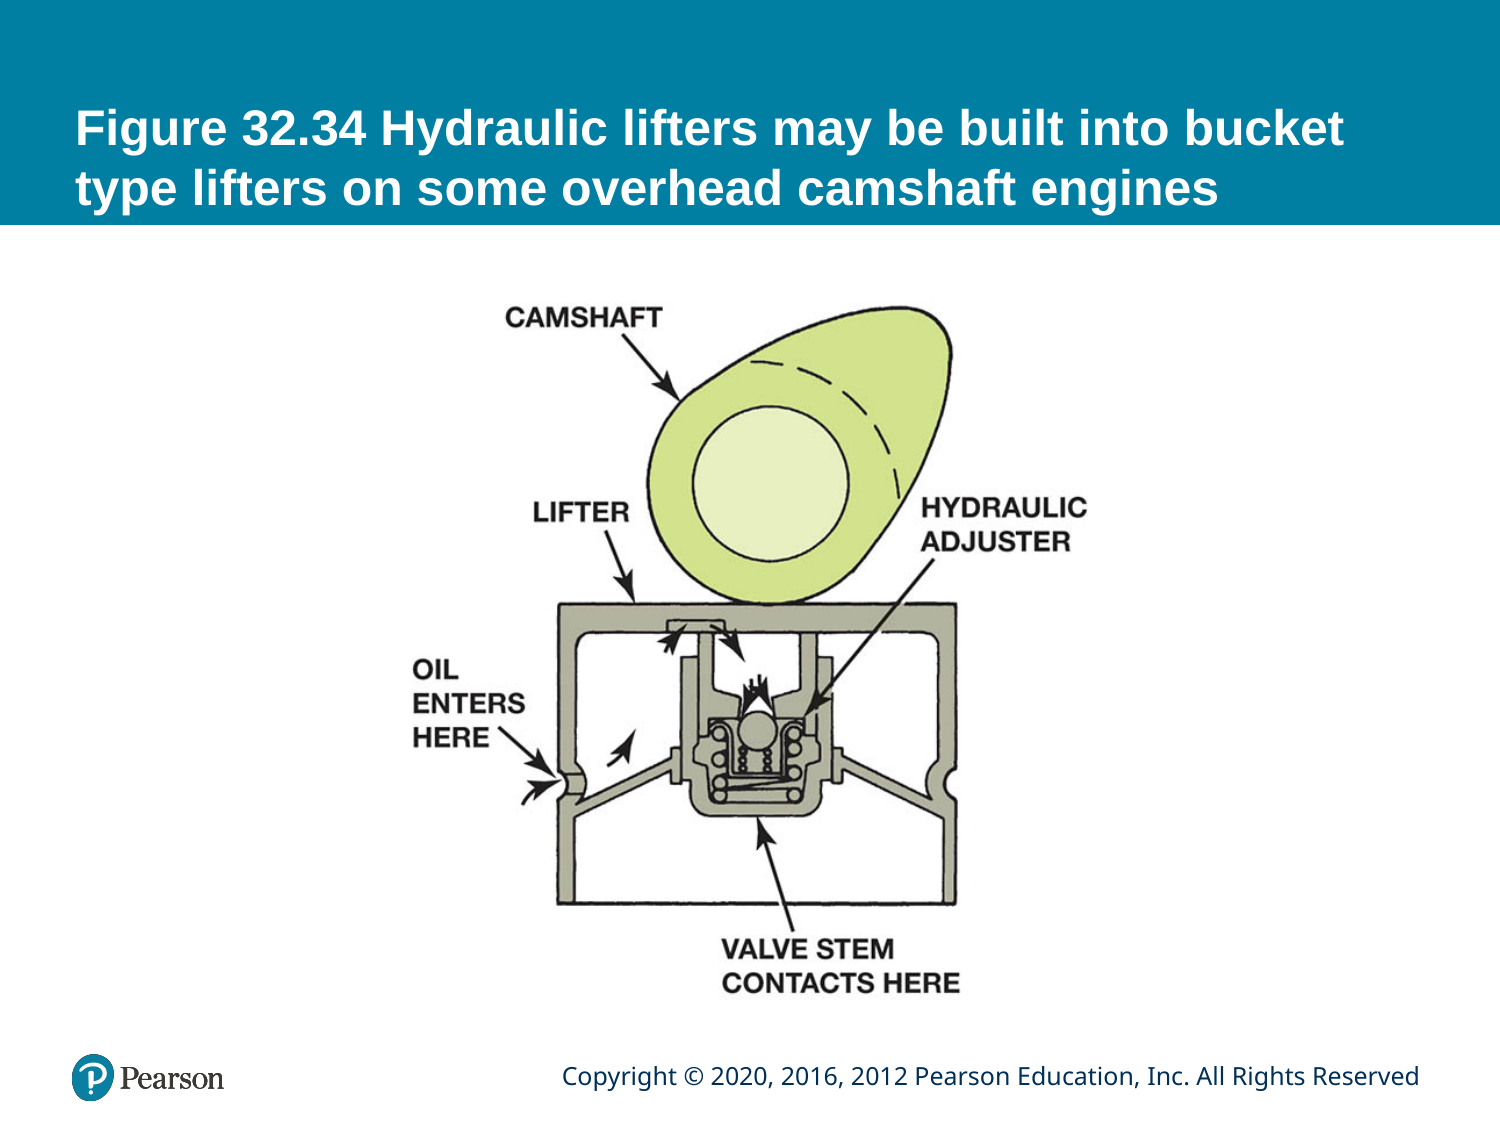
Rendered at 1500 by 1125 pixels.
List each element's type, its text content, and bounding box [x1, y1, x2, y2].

picture [72, 1088, 83, 1101]
picture [72, 1054, 87, 1070]
picture [80, 1063, 106, 1088]
picture [411, 302, 1088, 1000]
title Figure 32.34 Hydraulic lifters may be built into bucket type lifters on some overhead camshaft engines [75, 35, 1425, 216]
picture [98, 1054, 224, 1101]
